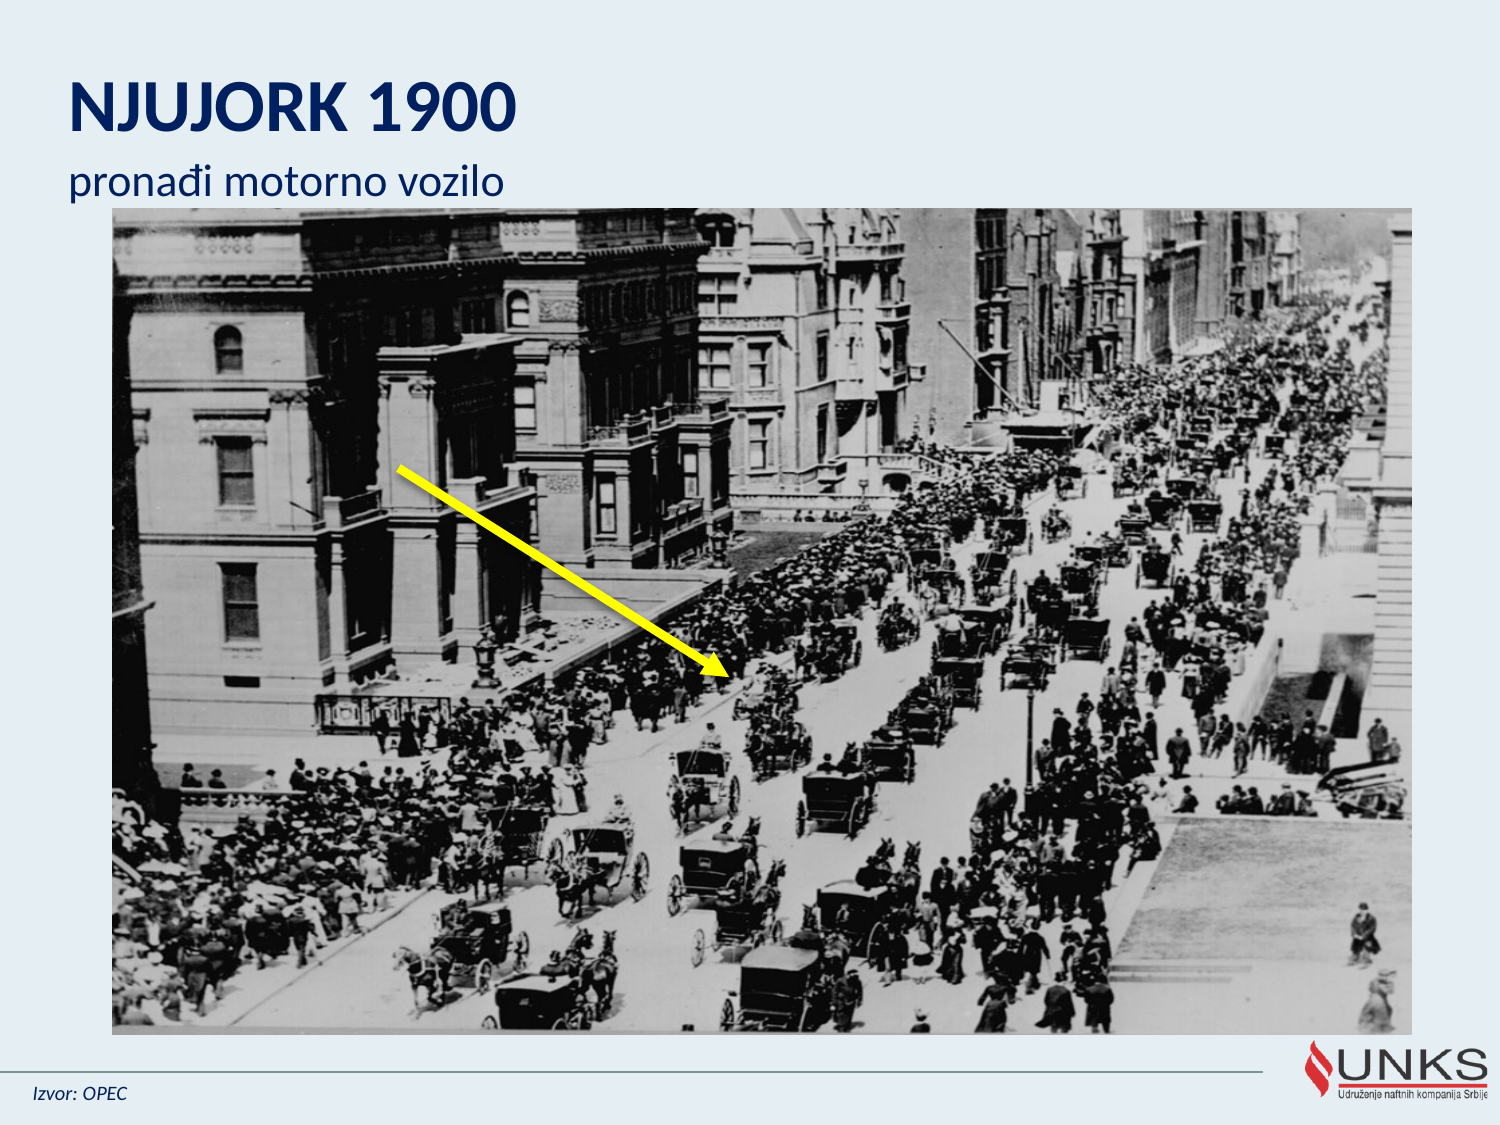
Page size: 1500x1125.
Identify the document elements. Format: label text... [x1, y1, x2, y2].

title Njujork 1900 pronađi motorno vozilo [53, 42, 750, 244]
text_box Izvor: OPEC [17, 1072, 165, 1113]
picture [111, 207, 1412, 1036]
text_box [398, 467, 730, 678]
picture [1305, 1040, 1488, 1100]
